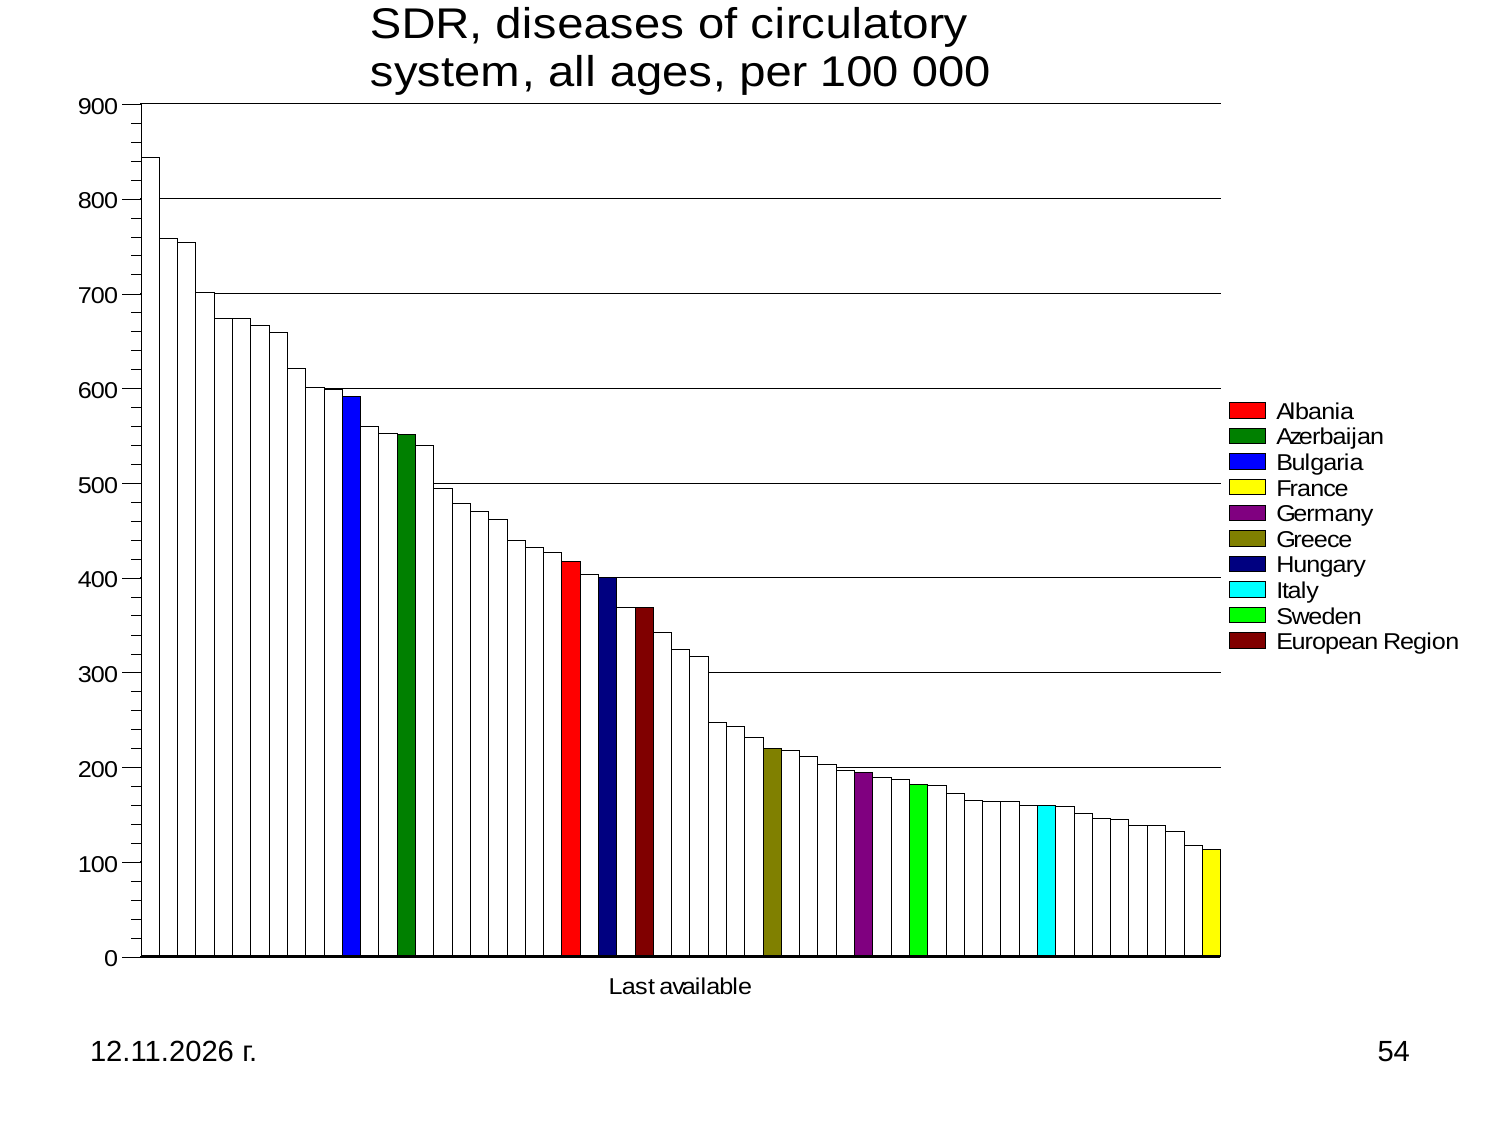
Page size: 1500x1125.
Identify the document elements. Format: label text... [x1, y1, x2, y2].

picture [0, 0, 1500, 1024]
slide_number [75, 1032, 425, 1103]
slide_number 54 [1074, 1032, 1425, 1103]
